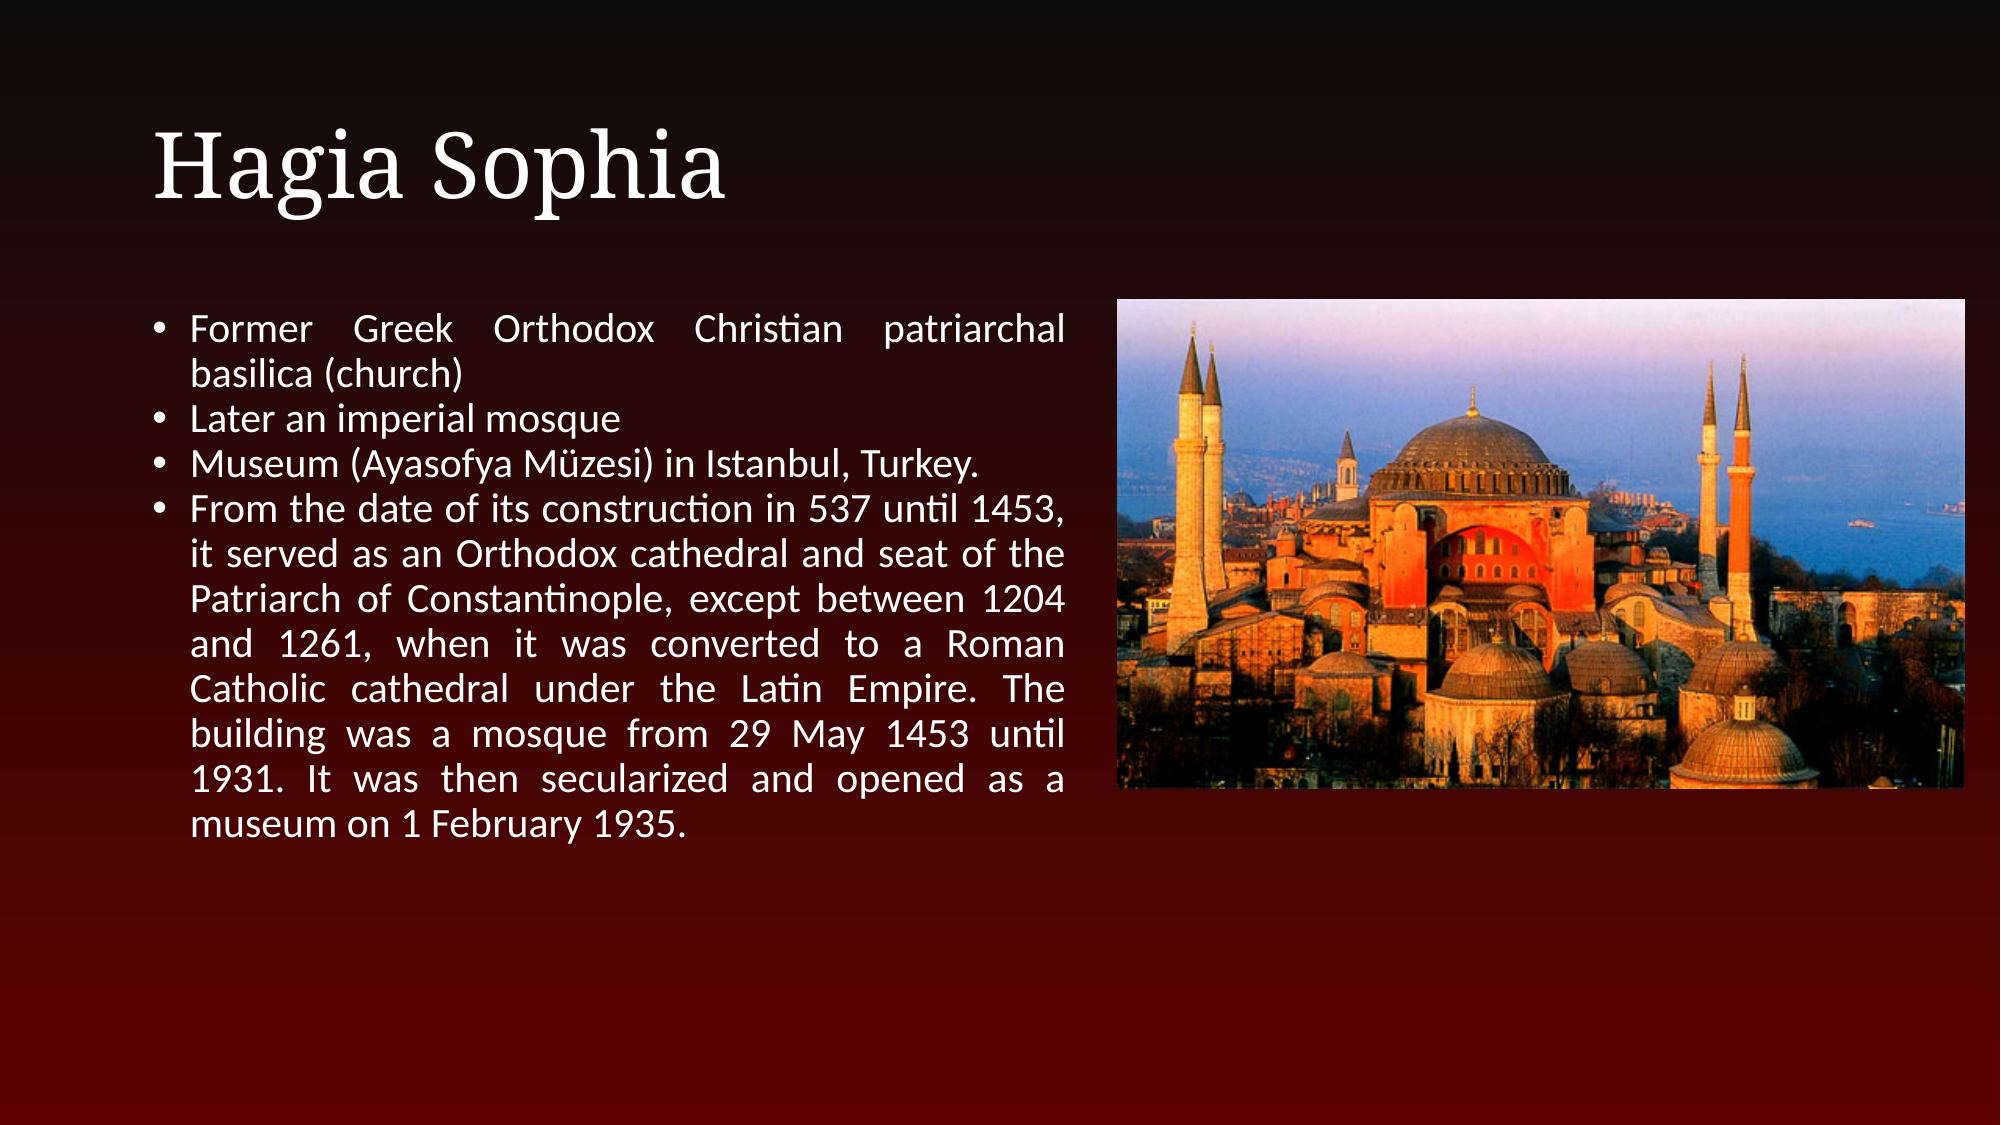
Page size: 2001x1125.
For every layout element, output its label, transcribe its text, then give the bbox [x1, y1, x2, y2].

list Former Greek Orthodox Christian patriarchal basilica (church) Later an imperial mosque Museum (Ayasofya Müzesi) in Istanbul, Turkey. From the date of its construction in 537 until 1453, it served as an Orthodox cathedral and seat of the Patriarch of Constantinople, except between 1204 and 1261, when it was converted to a Roman Catholic cathedral under the Latin Empire. The building was a mosque from 29 May 1453 until 1931. It was then secularized and opened as a museum on 1 February 1935. [137, 299, 1082, 936]
title Hagia Sophia [137, 59, 1863, 278]
picture [1117, 299, 1965, 789]
